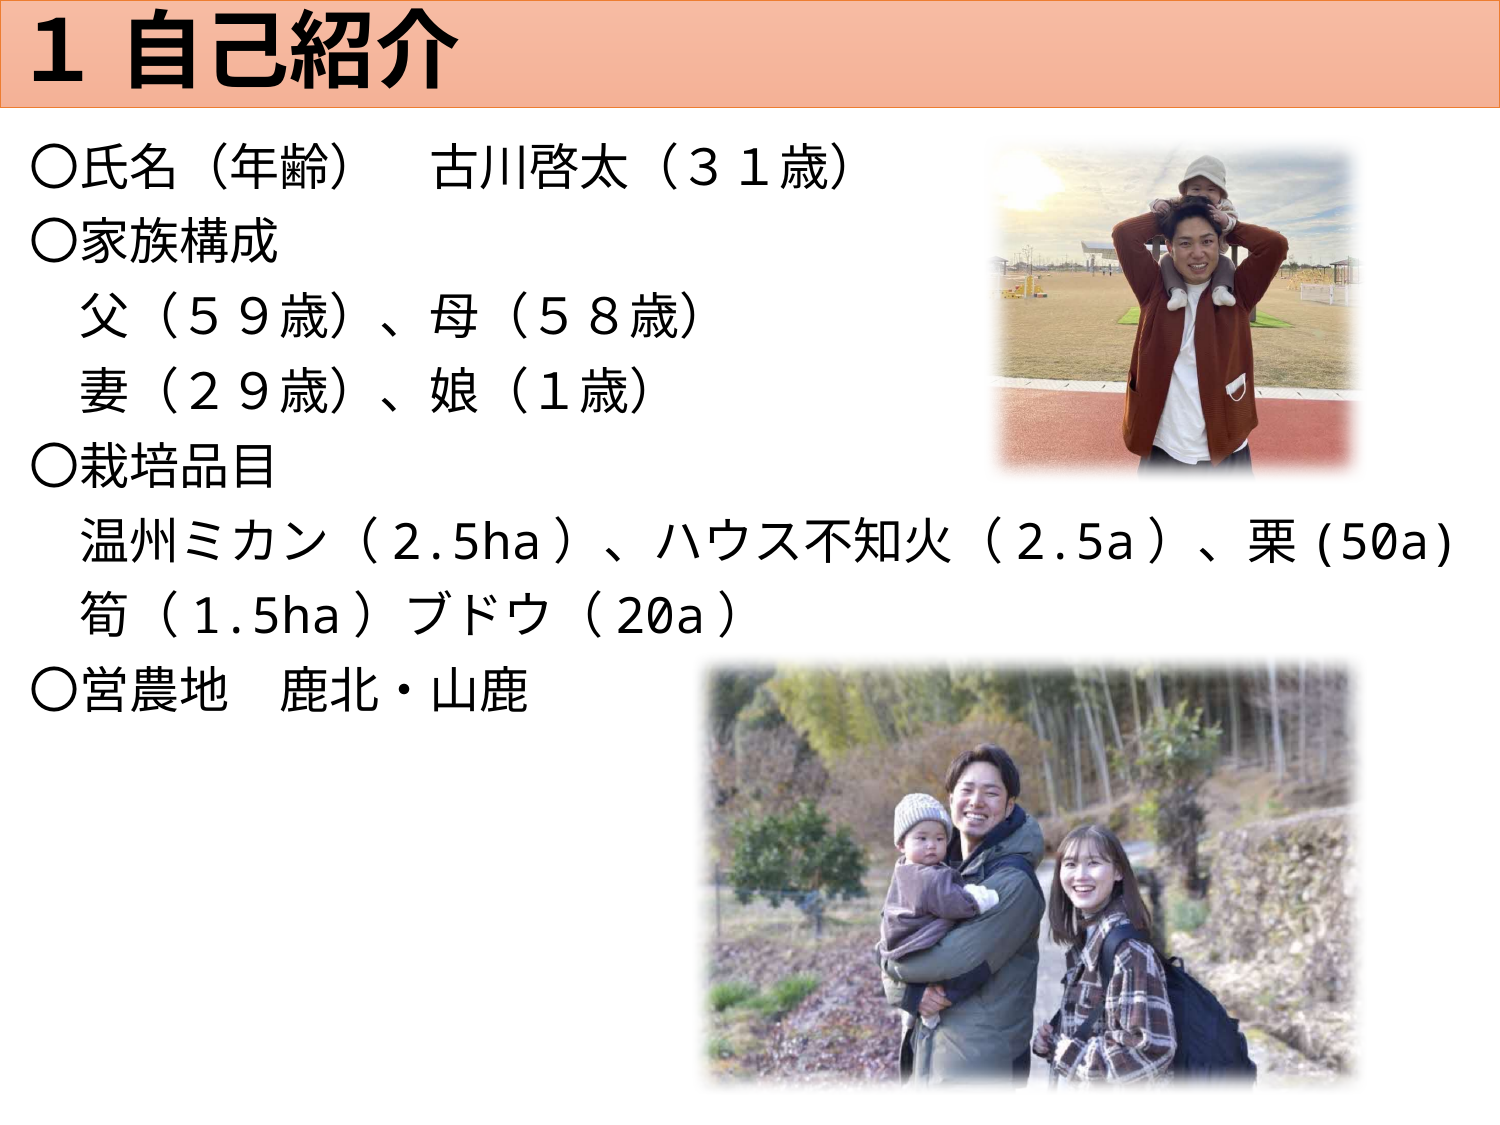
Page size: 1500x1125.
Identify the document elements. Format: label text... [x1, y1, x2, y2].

title １ 自己紹介 [0, 0, 1500, 108]
picture [691, 651, 1368, 1095]
picture [983, 134, 1368, 484]
list 〇氏名（年齢） 古川啓太（３１歳） 〇家族構成 父（５９歳）、母（５８歳） 妻（２９歳）、娘（１歳） 〇栽培品目 温州ミカン（2.5ha）、ハウス不知火（2.5a）、栗(50a) 筍（1.5ha）ブドウ（20a） 〇営農地 鹿北・山鹿 [14, 134, 1500, 900]
